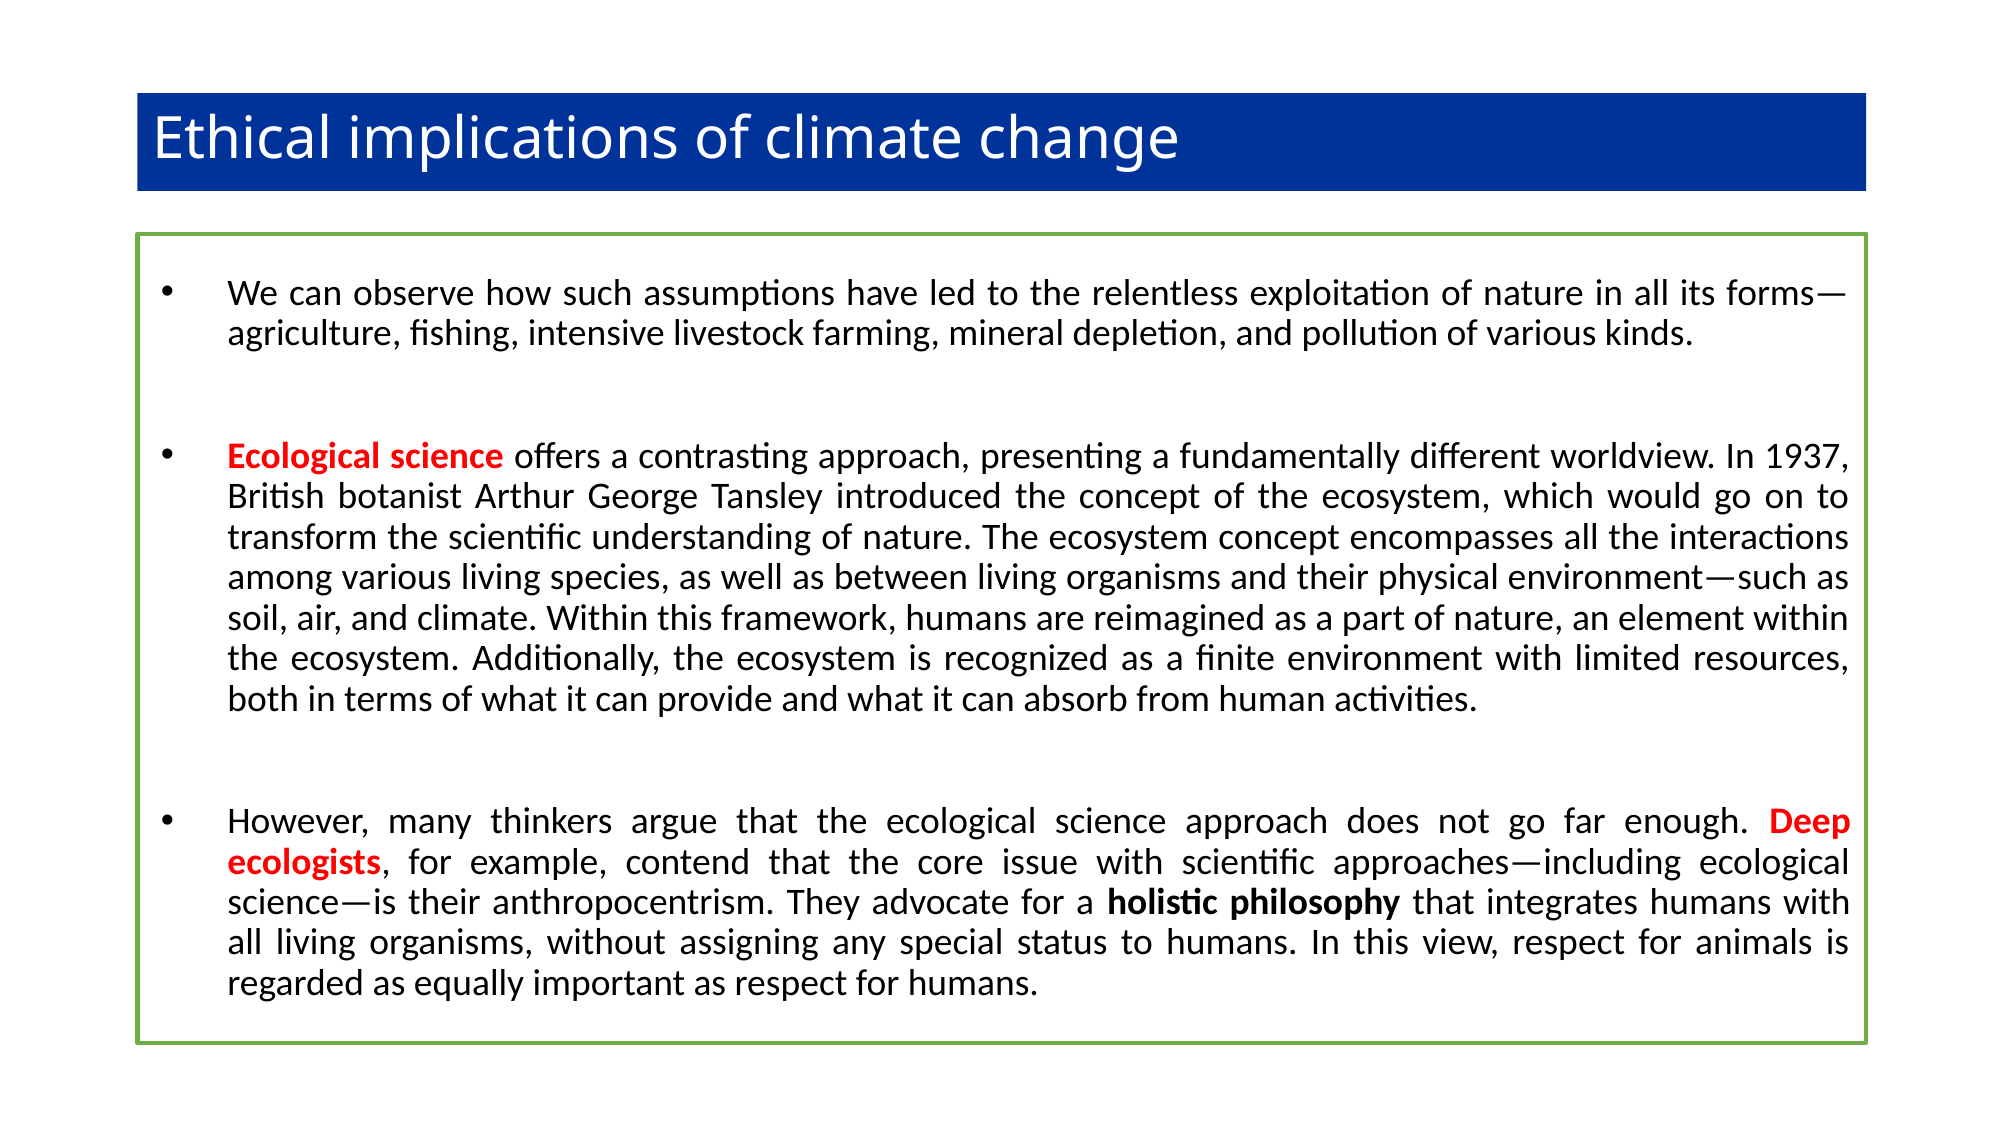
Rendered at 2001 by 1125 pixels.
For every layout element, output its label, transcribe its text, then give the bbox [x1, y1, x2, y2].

title Ethical implications of climate change [137, 93, 1867, 191]
list We can observe how such assumptions have led to the relentless exploitation of nature in all its forms—agriculture, fishing, intensive livestock farming, mineral depletion, and pollution of various kinds. Ecological science offers a contrasting approach, presenting a fundamentally different worldview. In 1937, British botanist Arthur George Tansley introduced the concept of the ecosystem, which would go on to transform the scientific understanding of nature. The ecosystem concept encompasses all the interactions among various living species, as well as between living organisms and their physical environment—such as soil, air, and climate. Within this framework, humans are reimagined as a part of nature, an element within the ecosystem. Additionally, the ecosystem is recognized as a finite environment with limited resources, both in terms of what it can provide and what it can absorb from human activities. However, many thinkers argue that the ecological science approach does not go far enough. Deep ecologists, for example, contend that the core issue with scientific approaches—including ecological science—is their anthropocentrism. They advocate for a holistic philosophy that integrates humans with all living organisms, without assigning any special status to humans. In this view, respect for animals is regarded as equally important as respect for humans. [137, 233, 1867, 1043]
